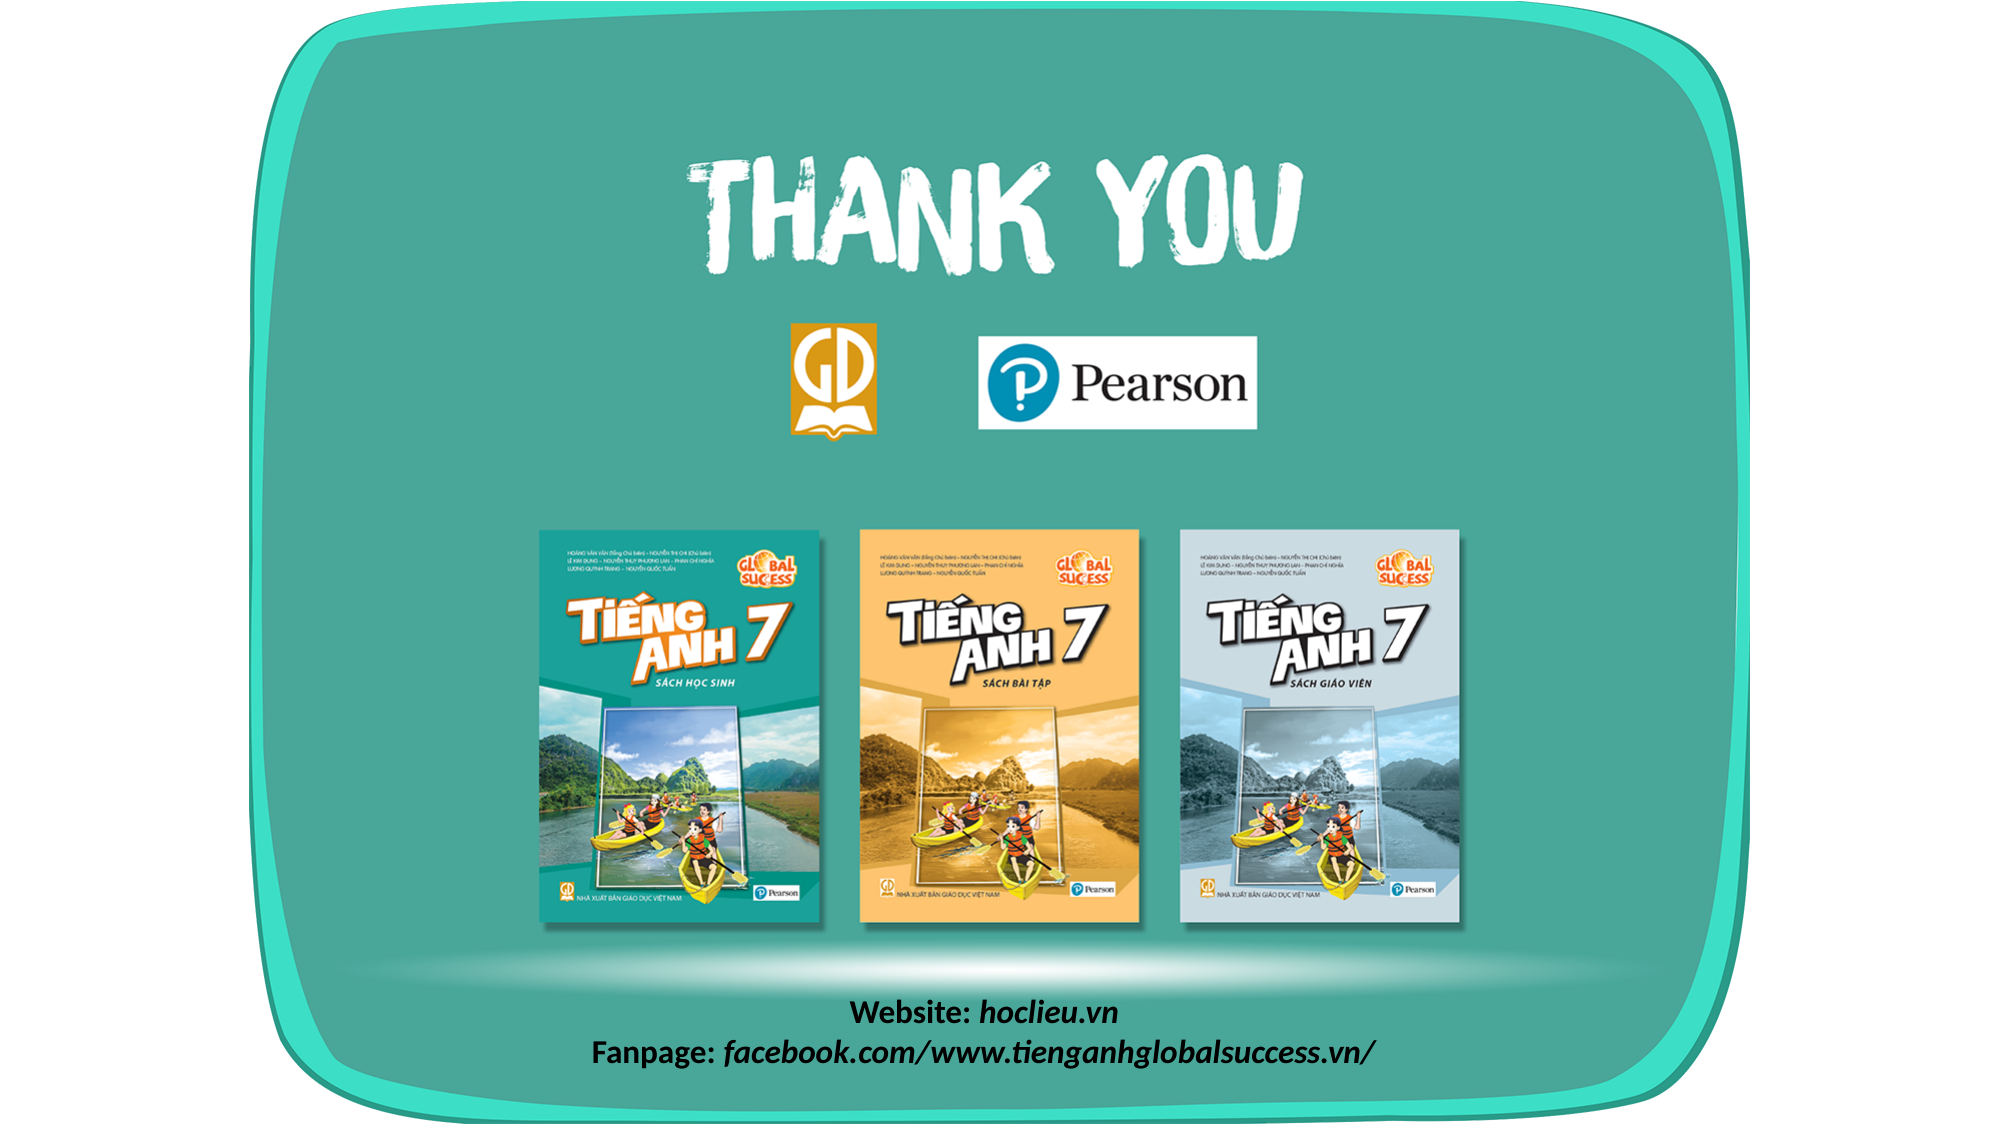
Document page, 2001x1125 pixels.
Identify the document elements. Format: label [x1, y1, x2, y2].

list [249, 1, 1750, 1124]
